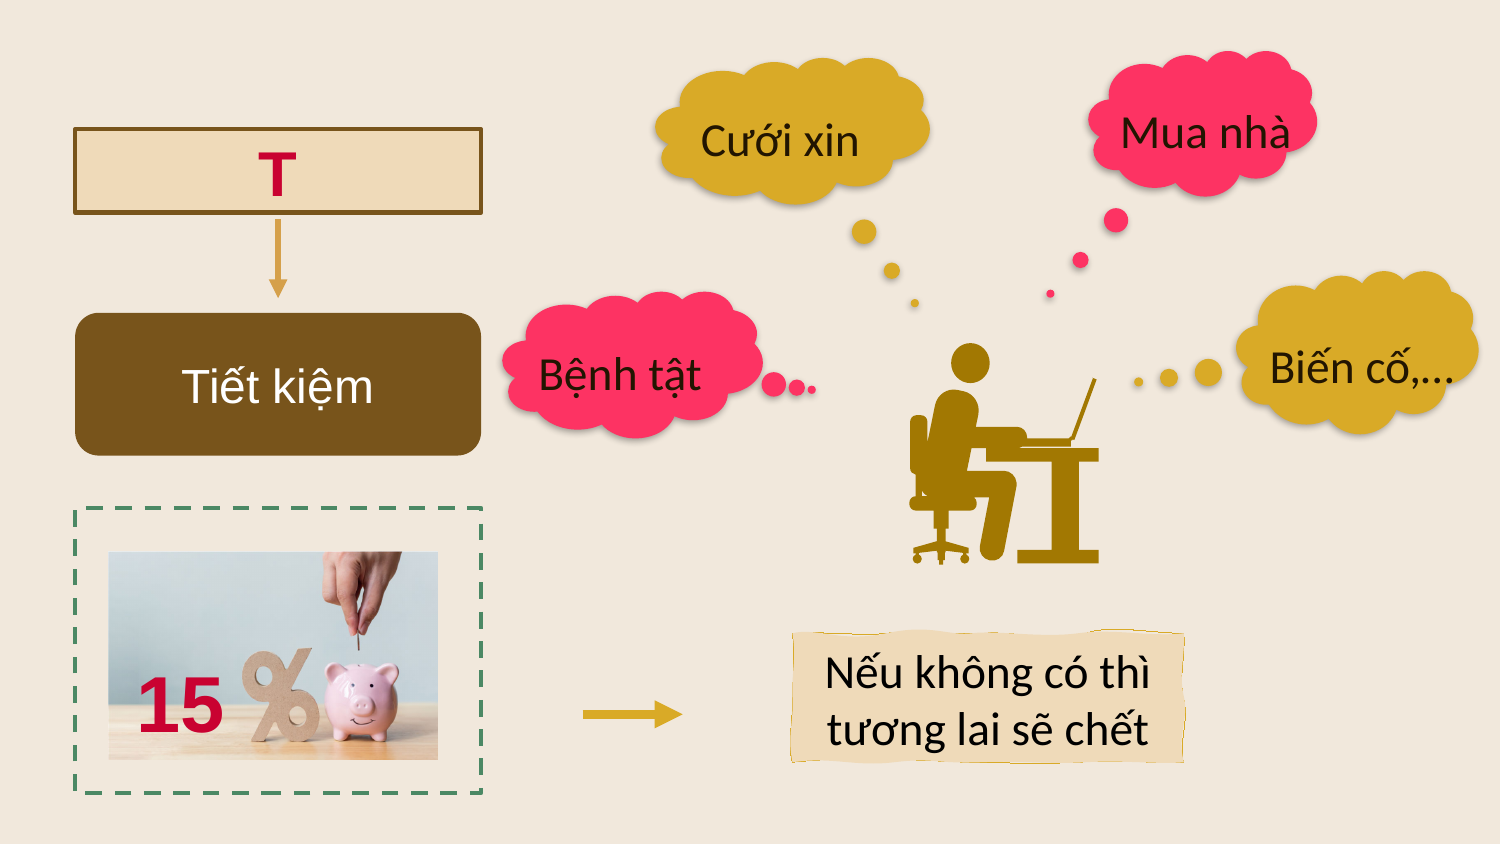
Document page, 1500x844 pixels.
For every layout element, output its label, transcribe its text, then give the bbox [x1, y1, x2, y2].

text_box Cưới xin [851, 218, 878, 245]
text_box Biến cố,… [1159, 367, 1179, 388]
text_box Mua nhà [1071, 251, 1090, 269]
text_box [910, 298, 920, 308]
text_box Mua nhà [1103, 207, 1129, 234]
text_box Biến cố,… [1235, 270, 1480, 436]
text_box [951, 343, 990, 384]
text_box Bệnh tật [501, 290, 764, 440]
text_box Tiết kiệm [73, 310, 484, 458]
picture [108, 551, 438, 760]
text_box Biến cố,… [1194, 358, 1223, 387]
text_box Cưới xin [882, 261, 901, 280]
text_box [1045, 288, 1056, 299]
text_box T [73, 127, 483, 215]
text_box Nếu không có thì tương lai sẽ chết [790, 629, 1186, 764]
text_box [909, 377, 1099, 565]
text_box Cưới xin [654, 57, 931, 206]
text_box [73, 506, 483, 795]
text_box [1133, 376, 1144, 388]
text_box Mua nhà [1087, 50, 1318, 198]
text_box Bệnh tật [760, 371, 817, 398]
